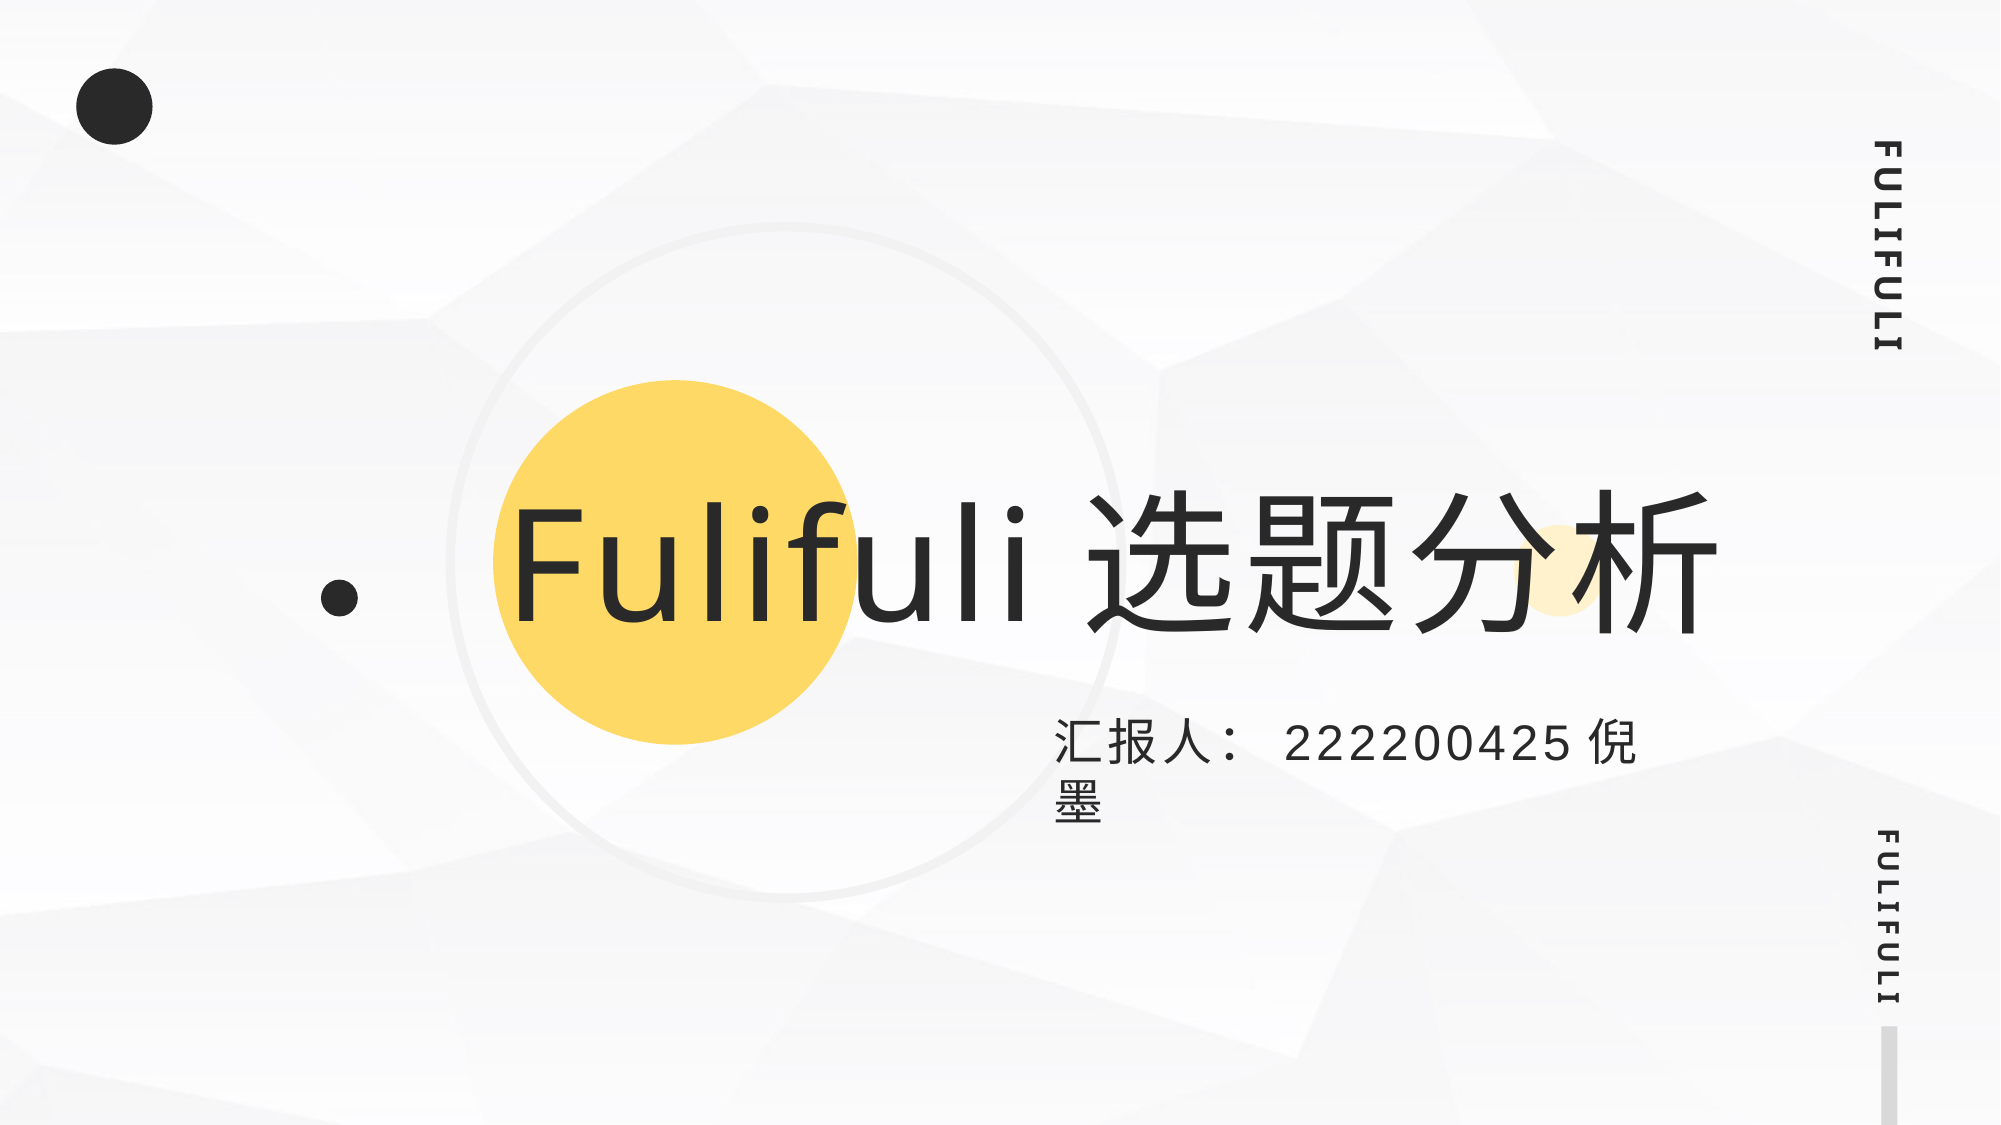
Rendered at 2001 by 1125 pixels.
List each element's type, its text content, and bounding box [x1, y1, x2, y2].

text_box FULIFULI [1860, 822, 1919, 1125]
text_box [75, 67, 154, 146]
text_box [449, 225, 1109, 900]
text_box Fulifuli选题分析 [493, 460, 1770, 659]
text_box 汇报人：222200425倪墨 [1042, 704, 1689, 837]
text_box [319, 578, 359, 618]
text_box FULIFULI [1855, 132, 1924, 409]
